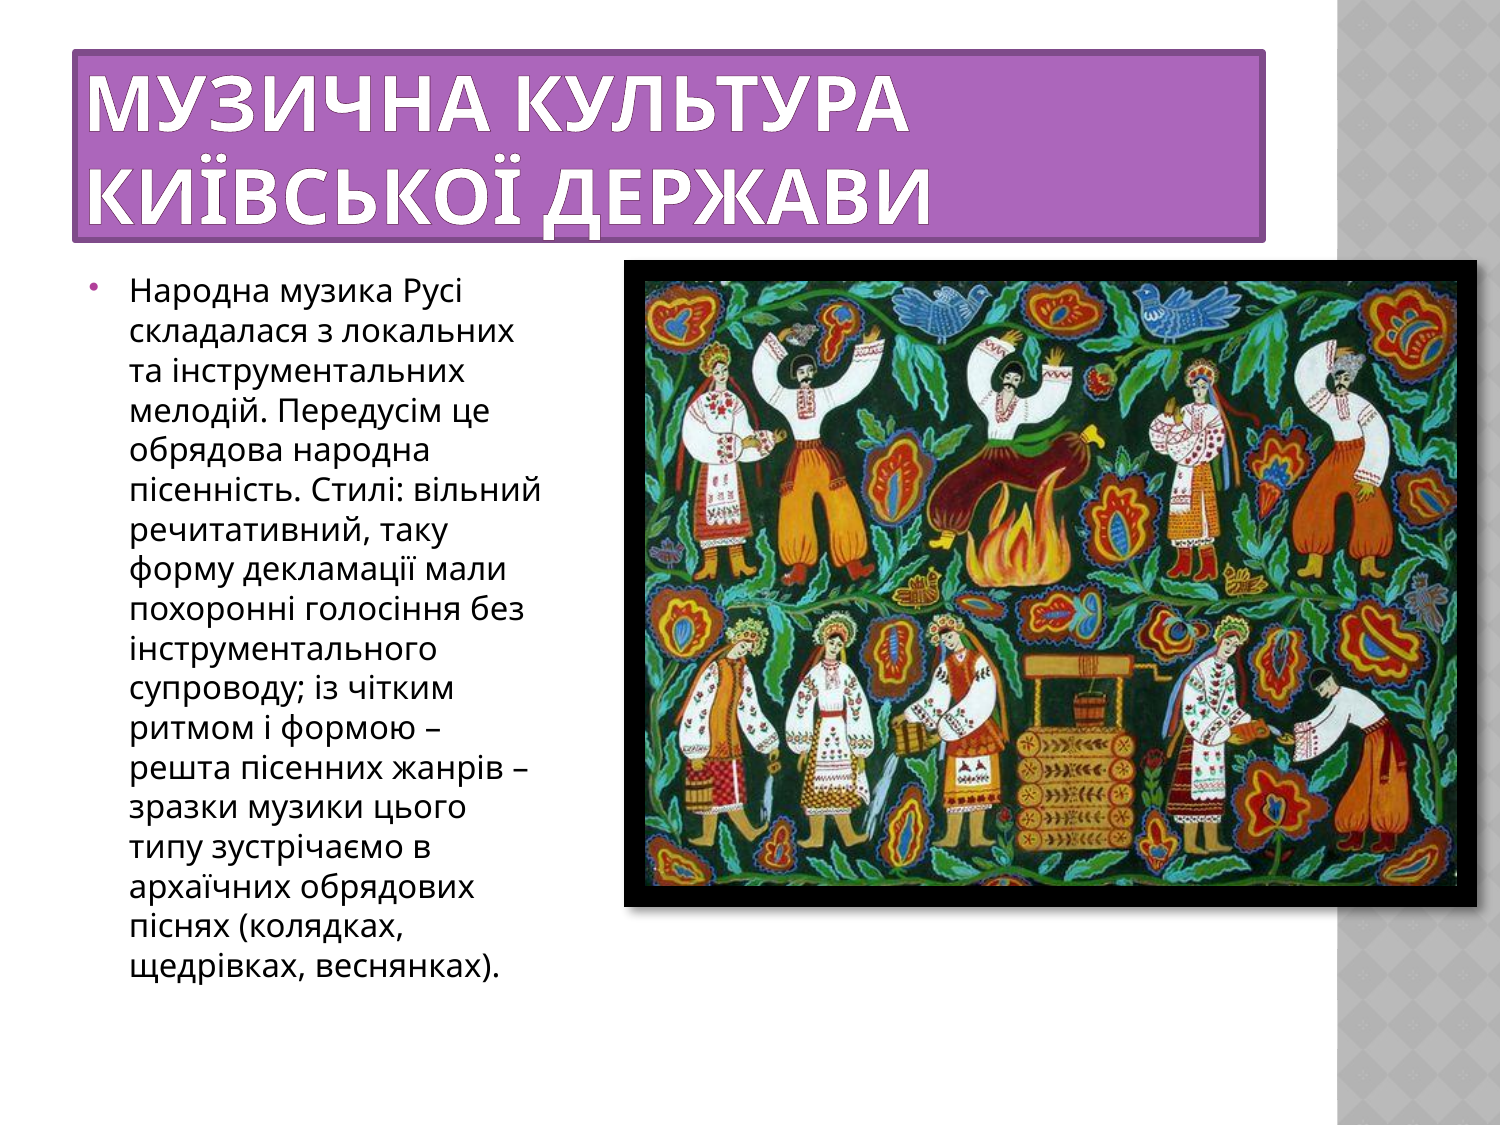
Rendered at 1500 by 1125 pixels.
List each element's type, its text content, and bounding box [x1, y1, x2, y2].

picture [644, 280, 1457, 887]
title Музична культура Київської держави [72, 49, 1266, 243]
list Народна музика Русі складалася з локальних та інструментальних мелодій. Передусім це обрядова народна пісенність. Стилі: вільний речитативний, таку форму декламації мали похоронні голосіння без інструментального супроводу; із чітким ритмом і формою – решта пісенних жанрів – зразки музики цього типу зустрічаємо в архаїчних обрядових піснях (колядках, щедрівках, веснянках). [75, 262, 563, 1035]
